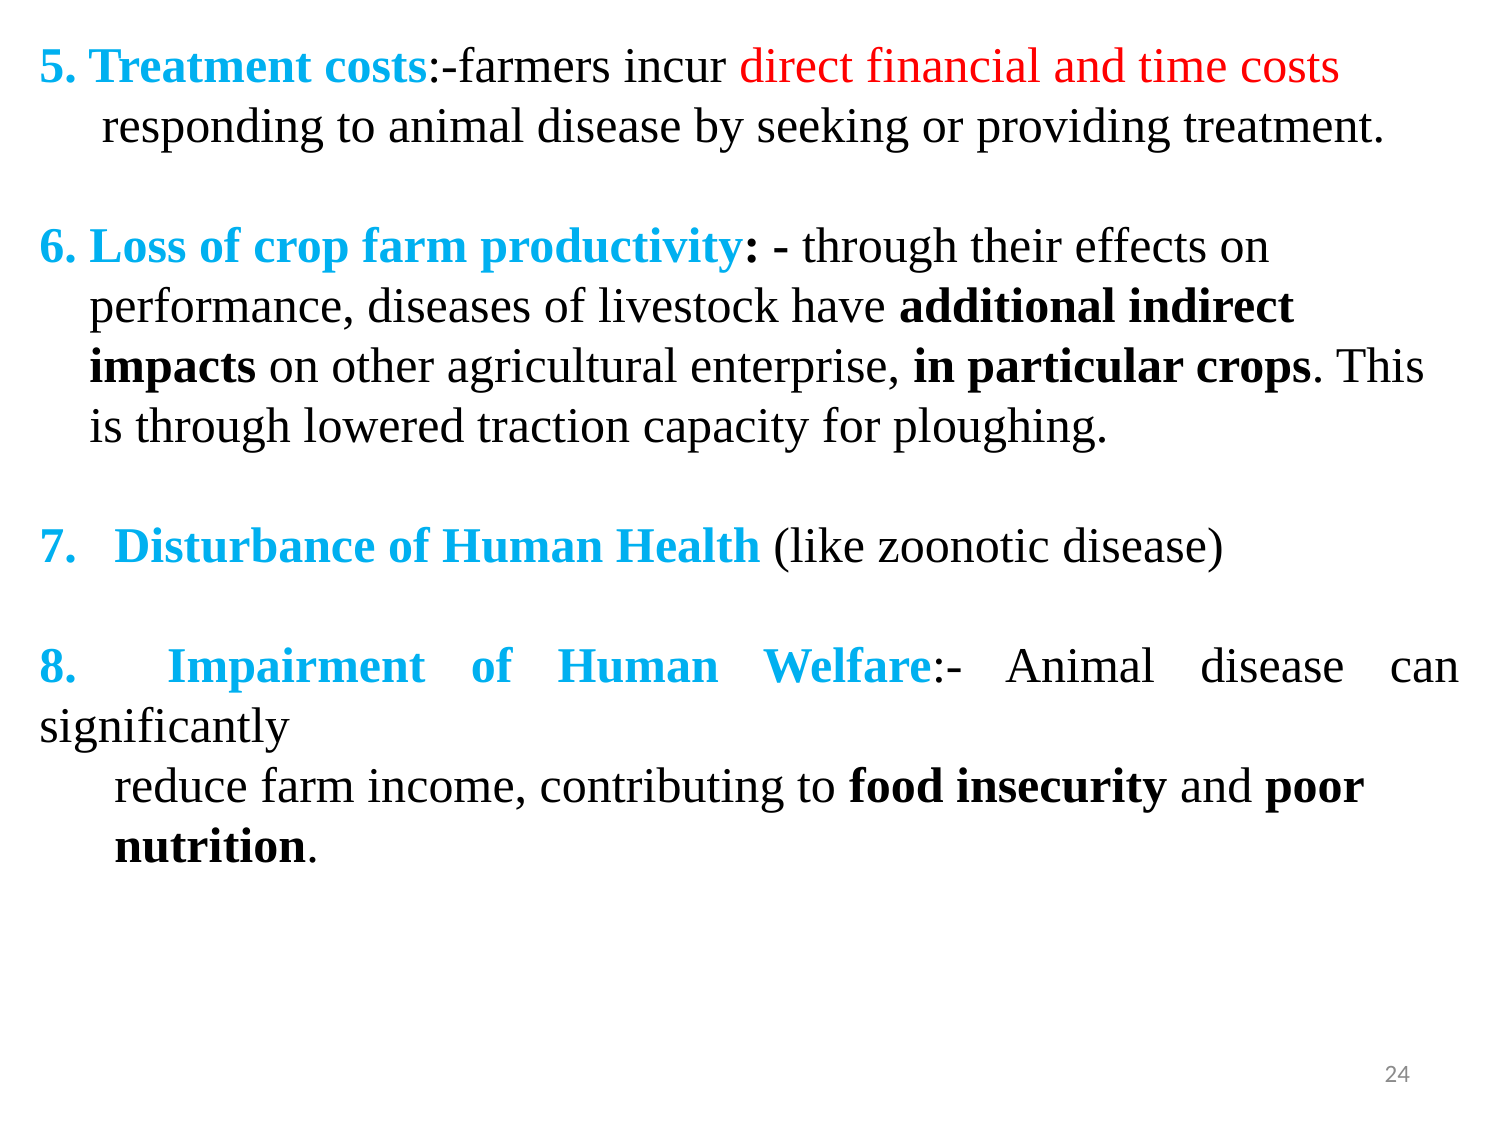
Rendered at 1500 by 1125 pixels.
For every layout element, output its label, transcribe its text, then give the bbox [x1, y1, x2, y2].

slide_number 24 [1074, 1042, 1425, 1103]
text_box 5. Treatment costs:-farmers incur direct financial and time costs responding to animal disease by seeking or providing treatment. 6. Loss of crop farm productivity: - through their effects on performance, diseases of livestock have additional indirect impacts on other agricultural enterprise, in particular crops. This is through lowered traction capacity for ploughing. 7. Disturbance of Human Health (like zoonotic disease) 8. Impairment of Human Welfare:- Animal disease can significantly reduce farm income, contributing to food insecurity and poor nutrition. [24, 24, 1475, 940]
